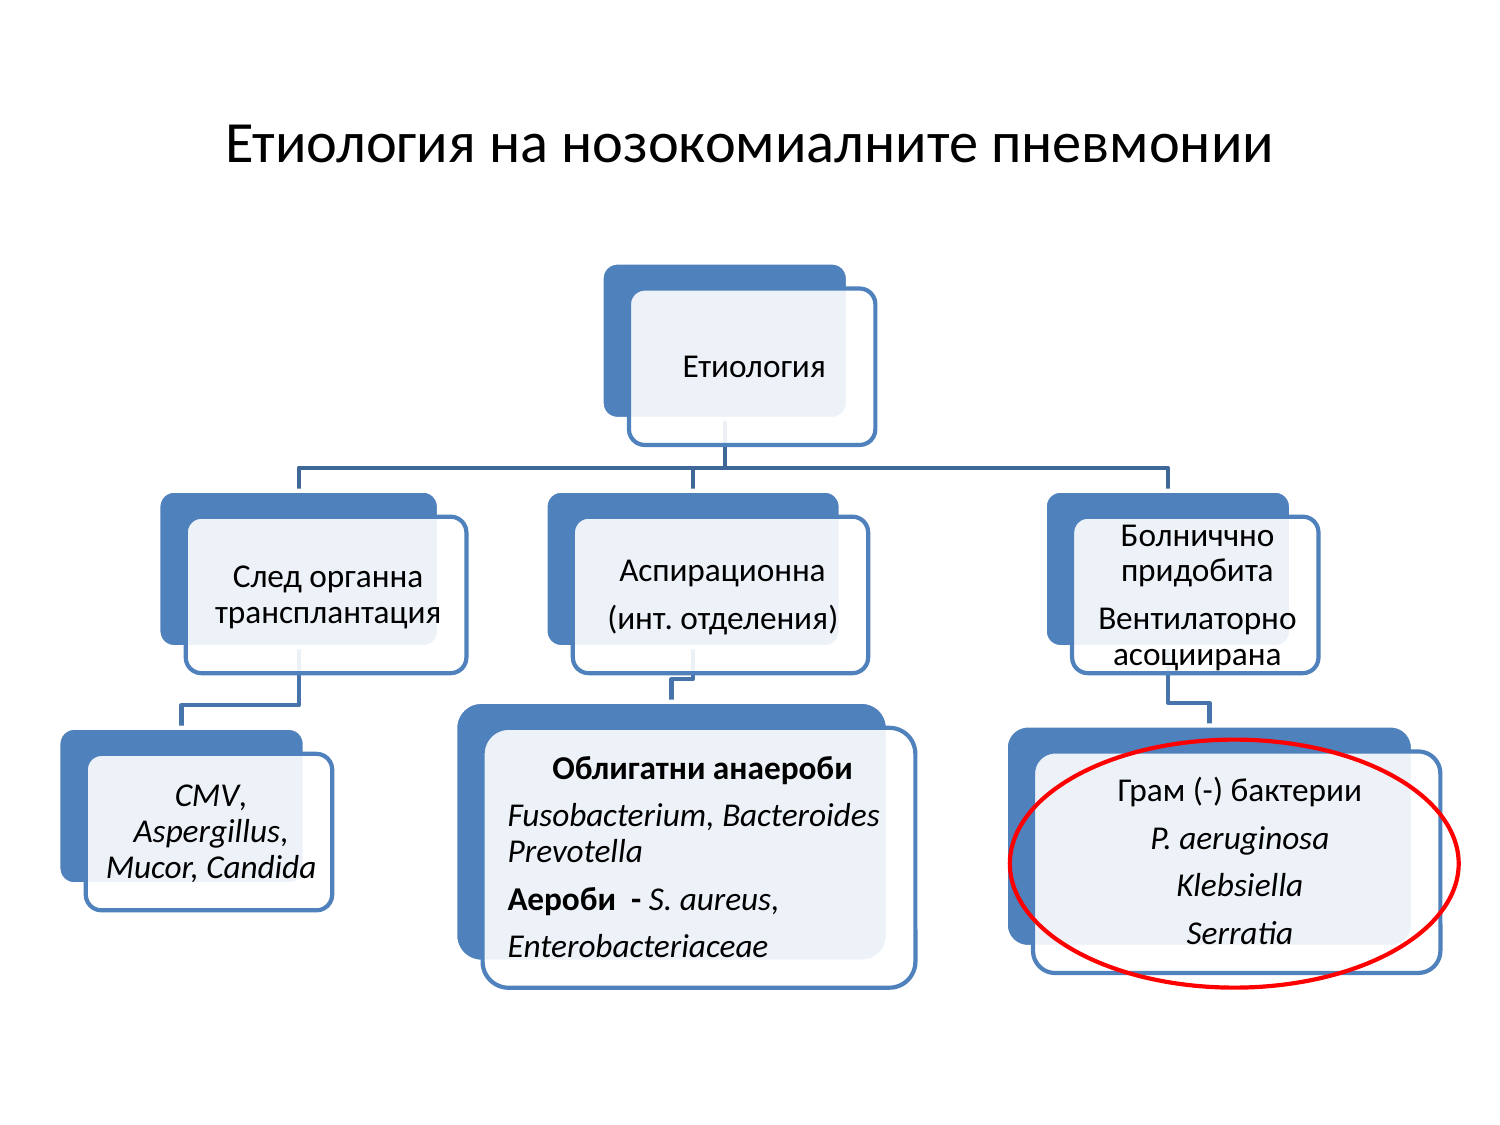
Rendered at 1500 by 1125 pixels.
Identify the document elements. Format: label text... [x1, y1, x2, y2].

title Етиология на нозокомиалните пневмонии [75, 45, 1425, 233]
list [74, 262, 1483, 1006]
